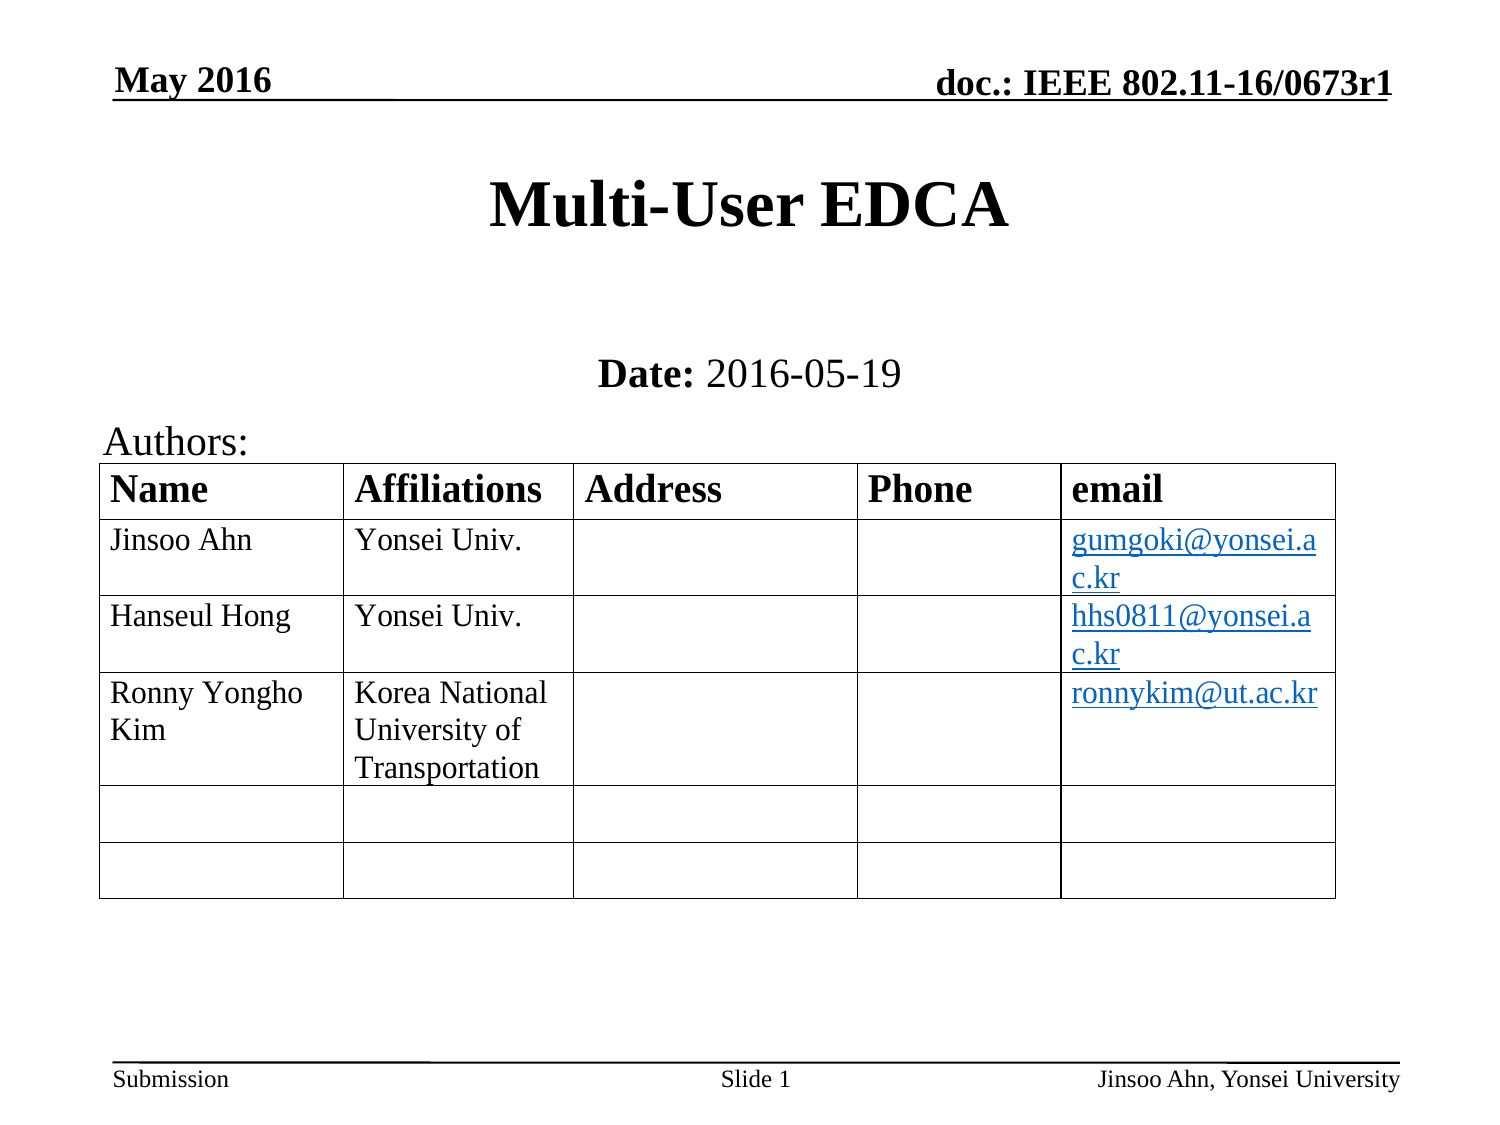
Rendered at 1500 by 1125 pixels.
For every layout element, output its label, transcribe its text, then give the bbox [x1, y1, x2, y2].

text_box Multi-User EDCA [112, 112, 1388, 288]
text_box Date: 2016-05-19 [112, 338, 1388, 404]
text_box Authors: [87, 406, 325, 461]
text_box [84, 462, 1364, 947]
